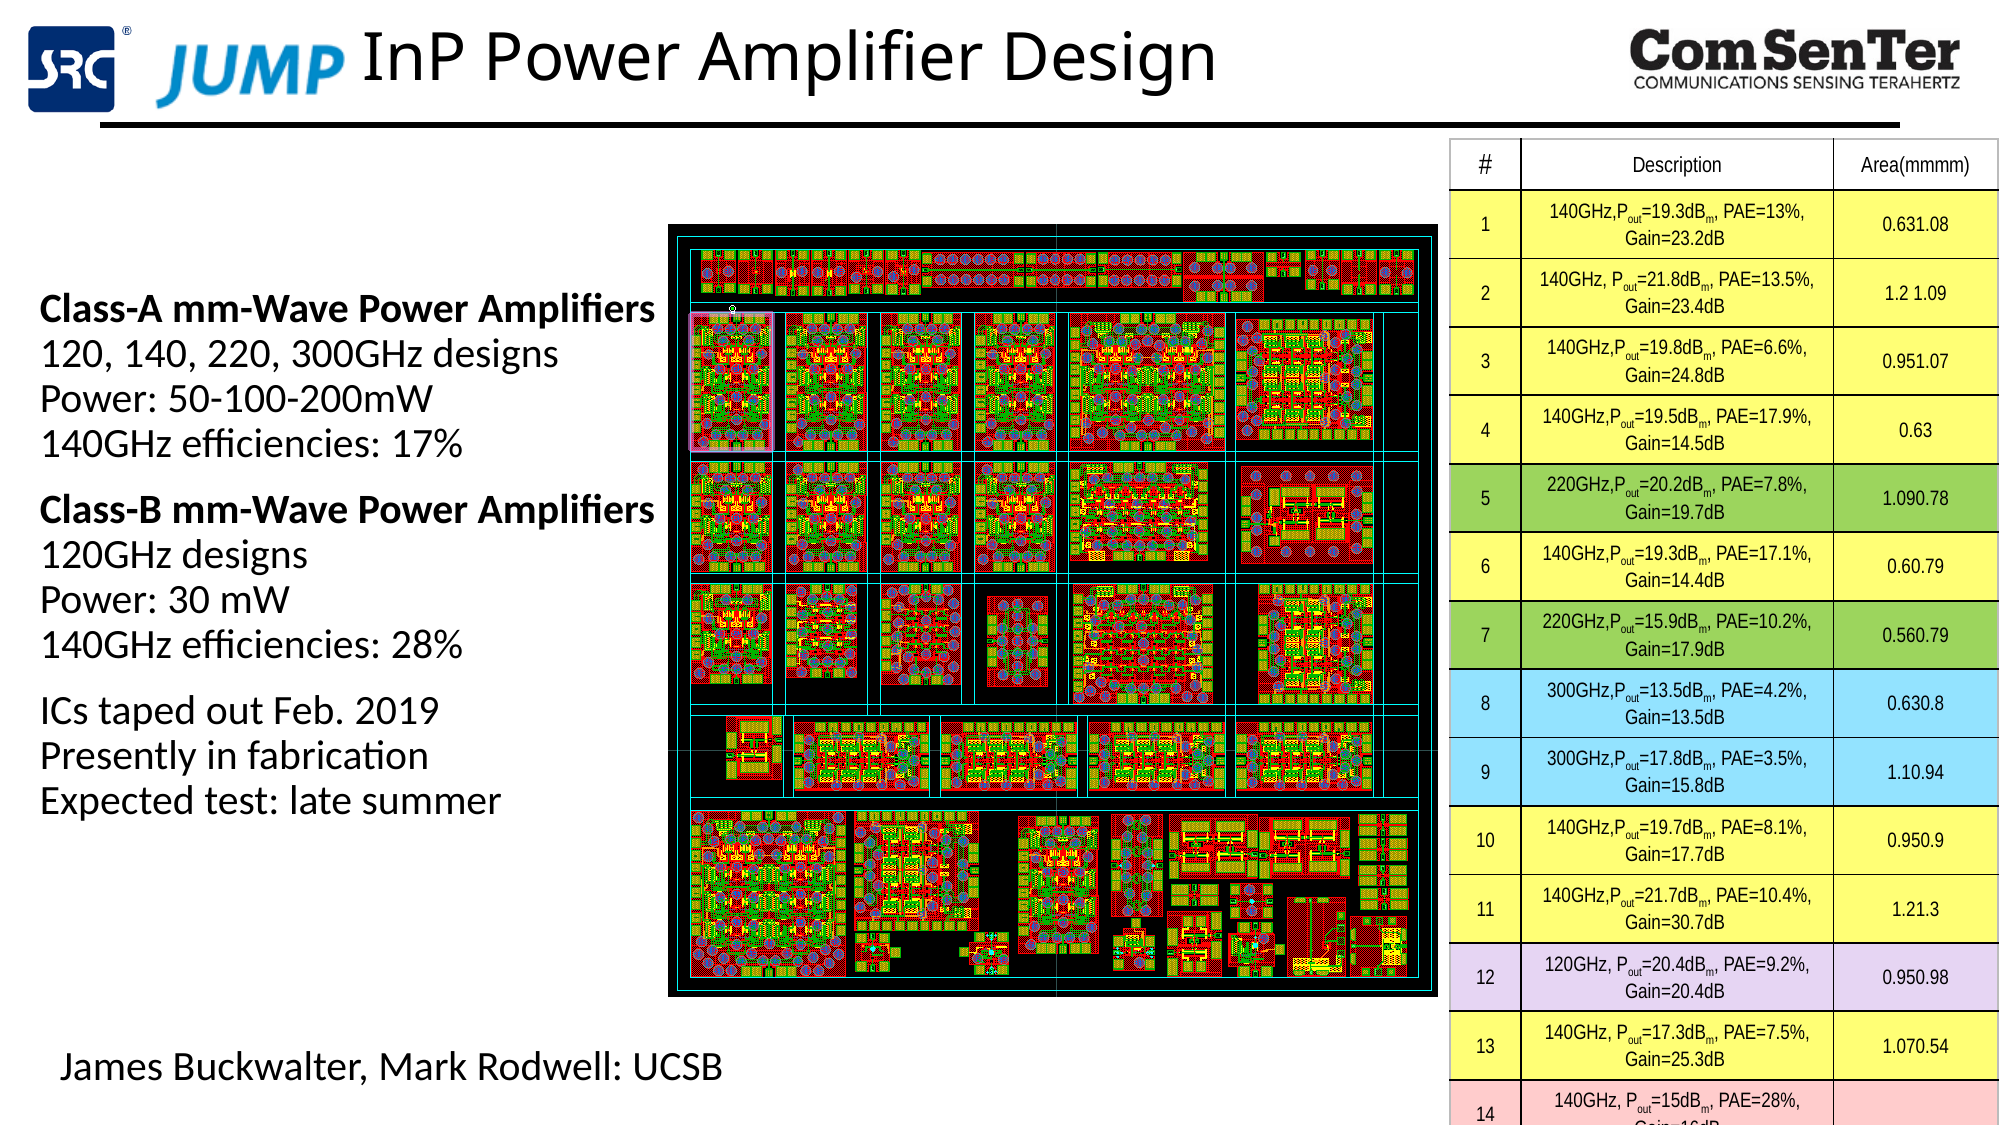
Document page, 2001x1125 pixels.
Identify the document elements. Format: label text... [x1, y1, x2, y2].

text_box James Buckwalter, Mark Rodwell: UCSB [44, 1037, 1449, 1098]
text_box Class-A mm-Wave Power Amplifiers 120, 140, 220, 300GHz designs Power: 50-100-200mW 140GHz efficiencies: 17% Class-B mm-Wave Power Amplifiers 120GHz designs Power: 30 mW 140GHz efficiencies: 28% ICs taped out Feb. 2019 Presently in fabrication Expected test: late summer [24, 279, 663, 832]
picture [12, 12, 374, 115]
picture [668, 224, 1438, 998]
picture [1629, 28, 1960, 89]
title InP Power Amplifier Design [362, 26, 1613, 93]
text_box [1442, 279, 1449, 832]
